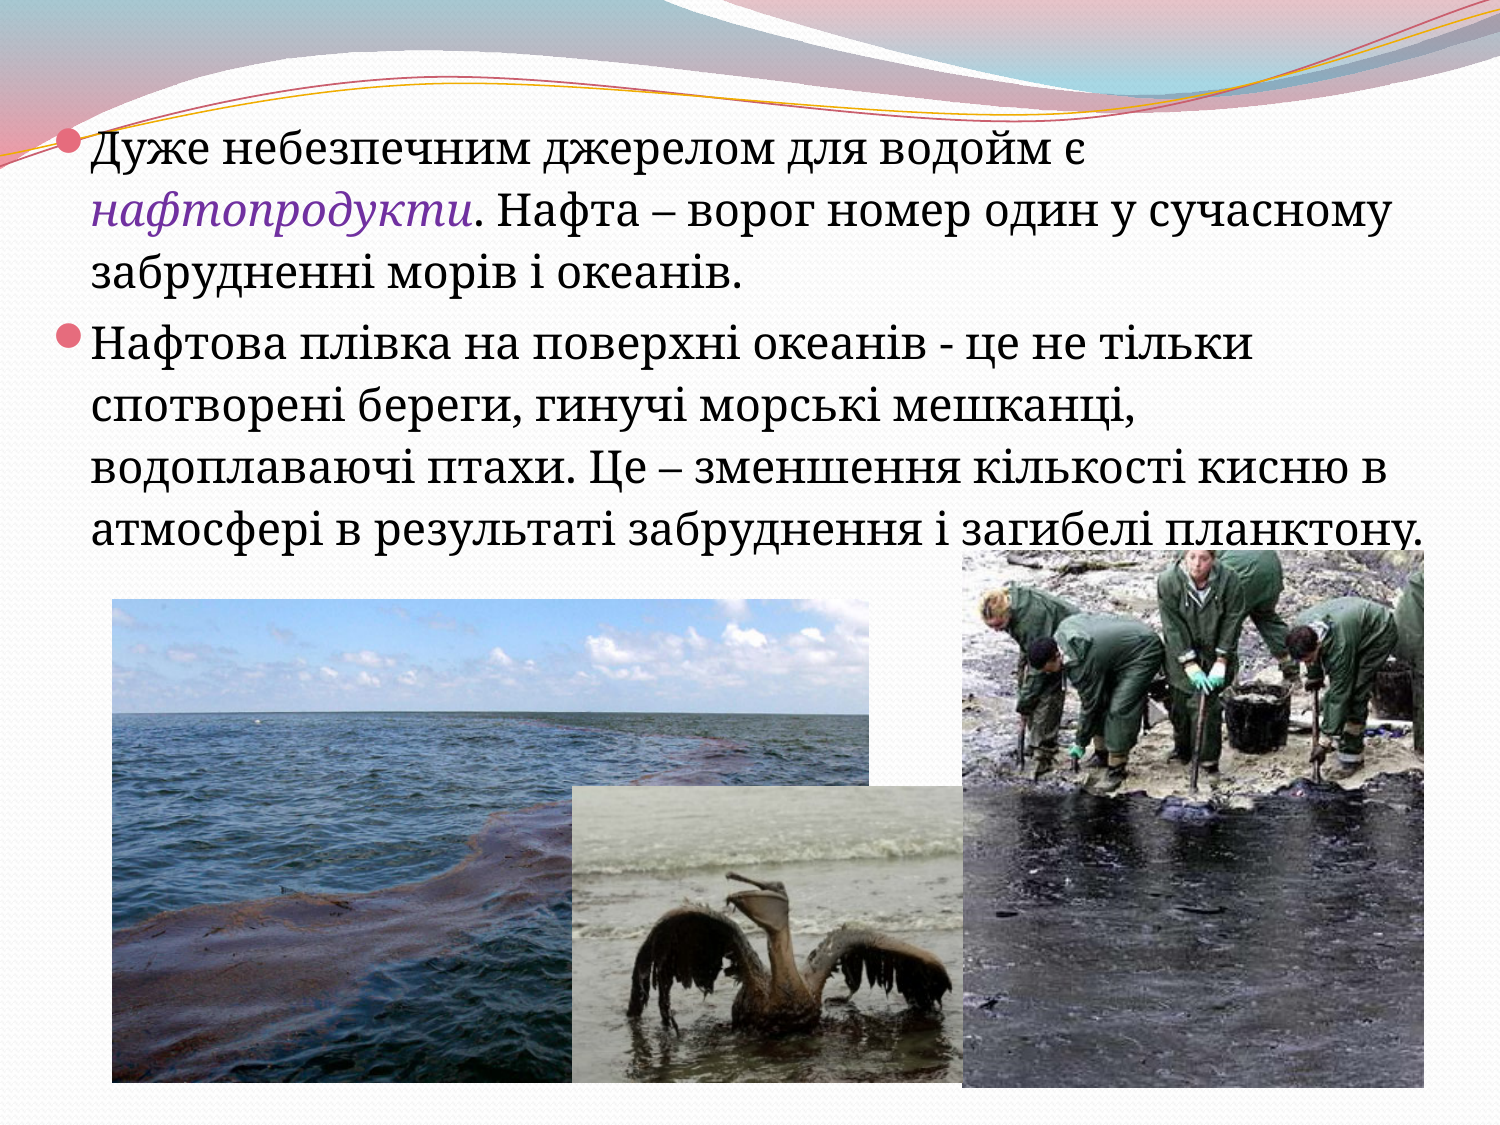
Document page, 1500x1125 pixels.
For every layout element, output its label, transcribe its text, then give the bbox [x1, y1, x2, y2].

picture [111, 550, 1424, 1089]
list Дуже небезпечним джерелом для водойм є нафтопродукти. Нафта – ворог номер один у сучасному забрудненні морів і океанів. Нафтова плівка на поверхні океанів - це не тільки спотворені береги, гинучі морські мешканці, водоплаваючі птахи. Це – зменшення кількості кисню в атмосфері в результаті забруднення і загибелі планктону. [37, 108, 1459, 605]
